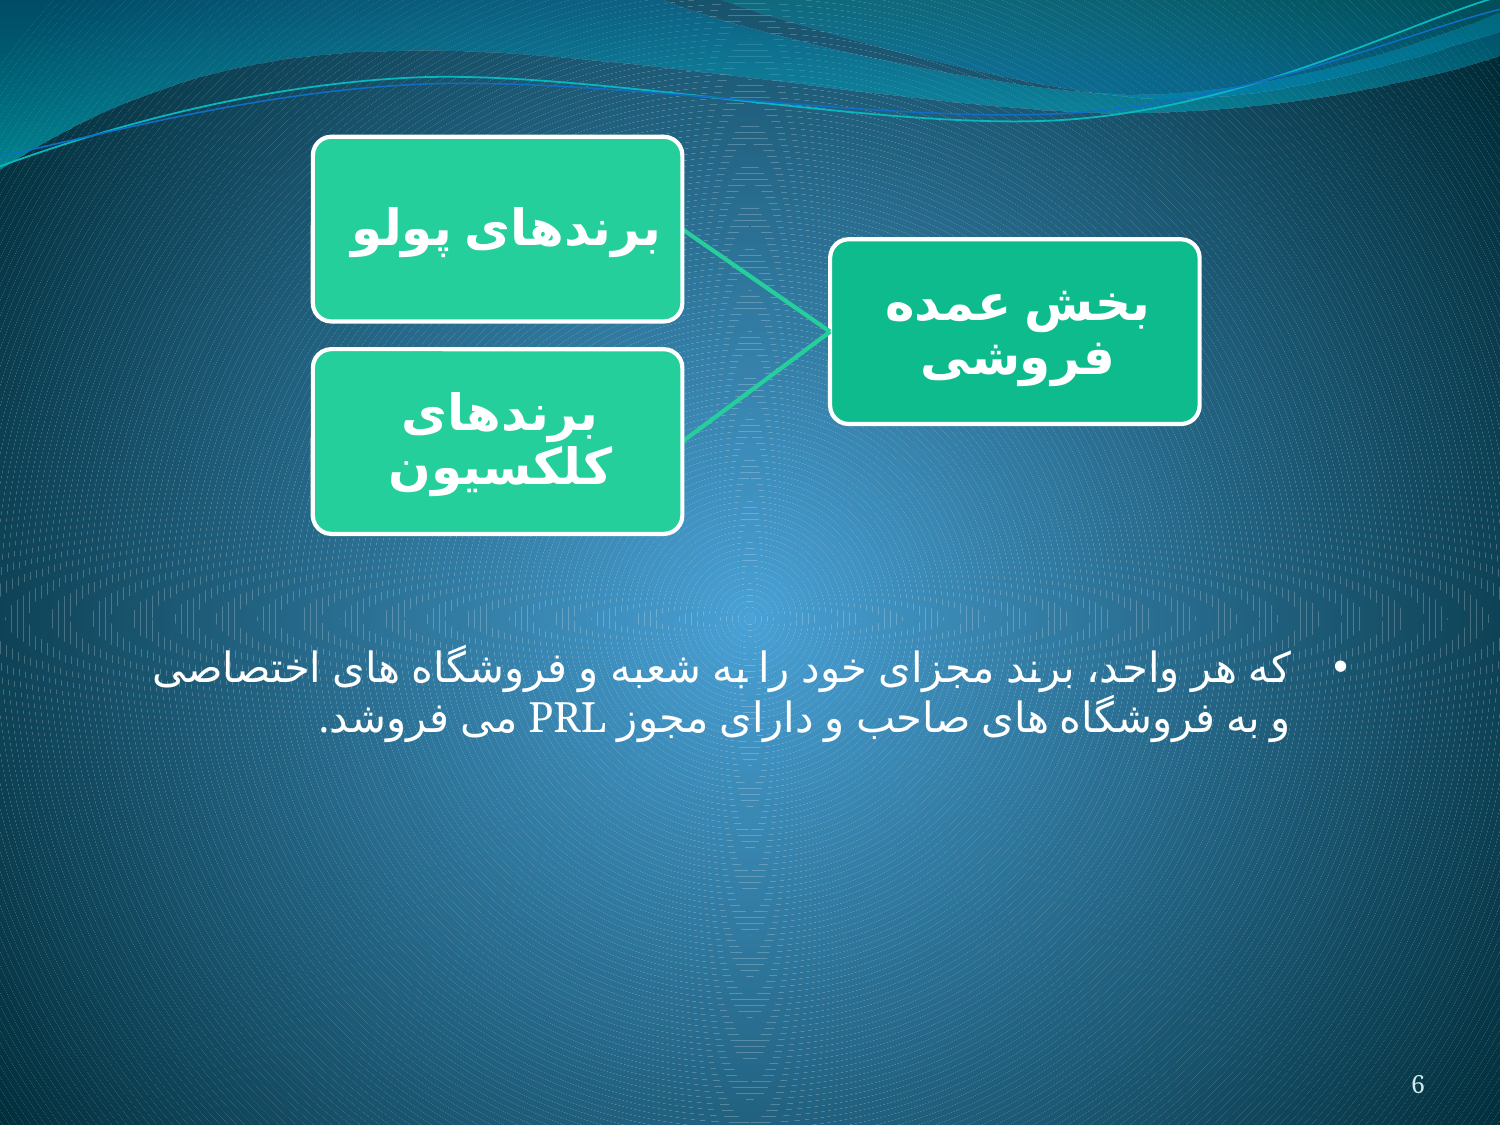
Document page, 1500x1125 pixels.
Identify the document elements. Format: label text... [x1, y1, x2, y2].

slide_number 6 [1299, 1042, 1425, 1103]
text_box که هر واحد، برند مجزای خود را به شعبه و فروشگاه های اختصاصی و به فروشگاه های صاحب و دارای مجوز PRL می فروشد. [137, 633, 1363, 749]
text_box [312, 70, 1201, 601]
